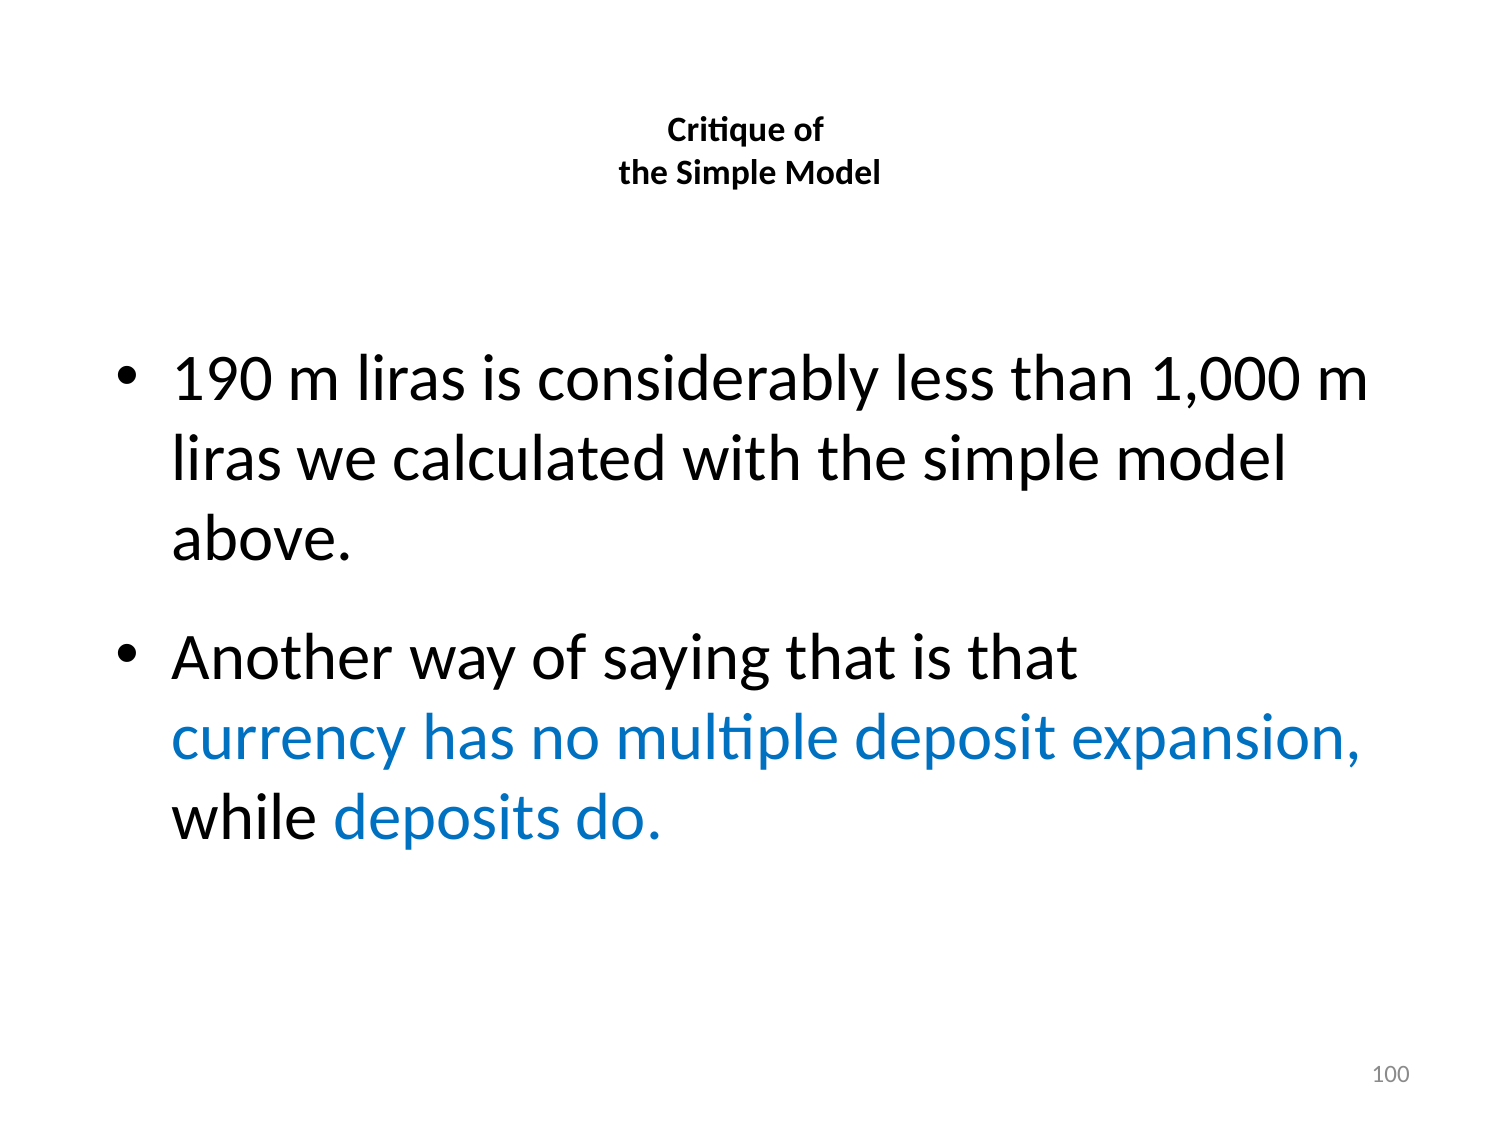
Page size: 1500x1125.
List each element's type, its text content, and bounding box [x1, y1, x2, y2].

title Critique of the Simple Model [75, 54, 1425, 244]
slide_number 100 [1074, 1042, 1425, 1103]
list 190 m liras is considerably less than 1,000 m liras we calculated with the simple model above. Another way of saying that is that currency has no multiple deposit expansion, while deposits do. [100, 326, 1430, 1125]
